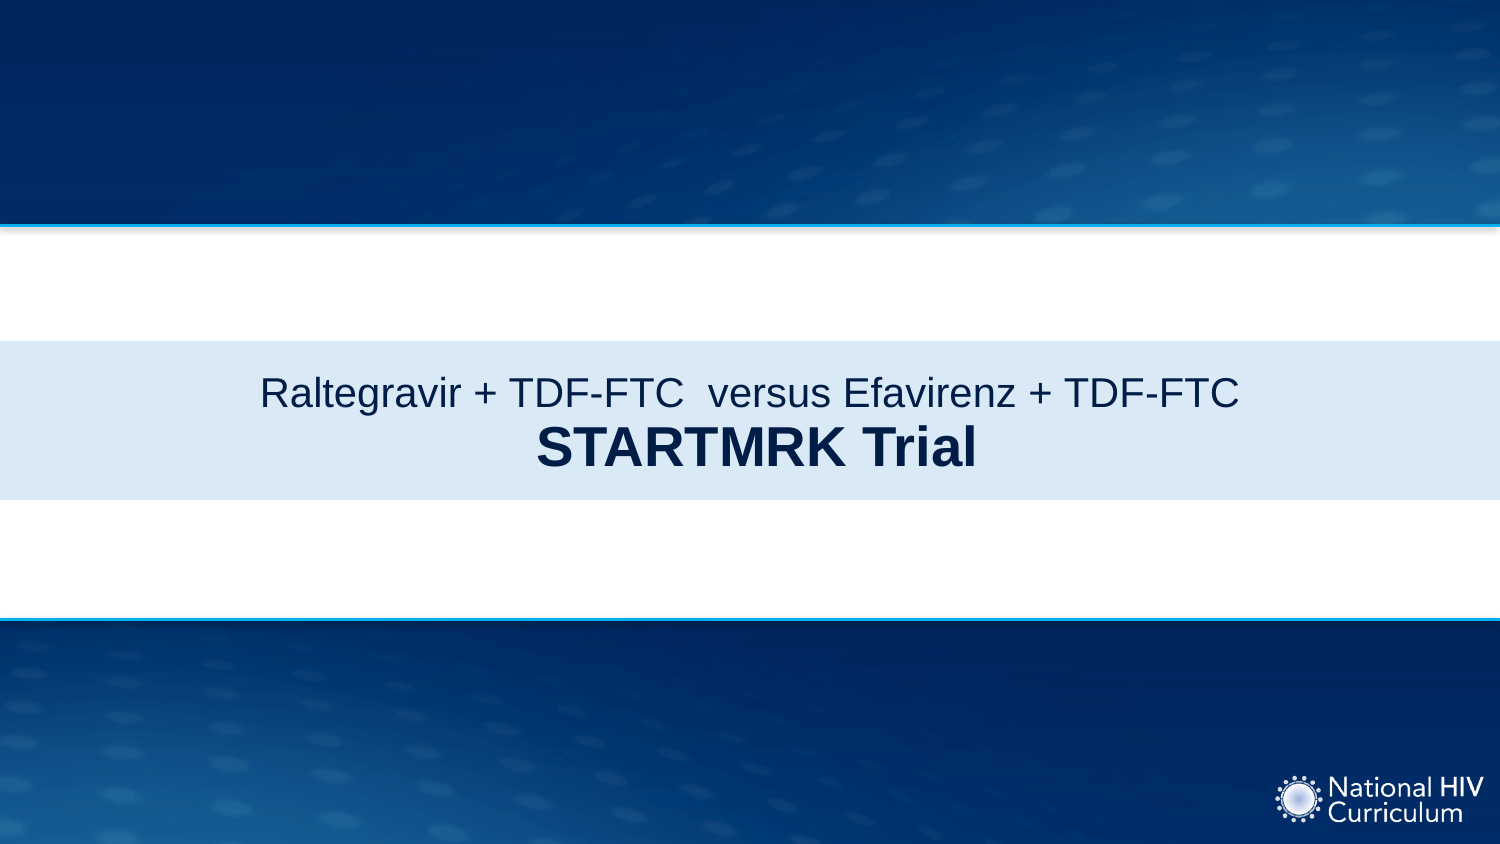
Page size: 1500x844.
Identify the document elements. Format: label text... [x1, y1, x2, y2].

picture [0, 0, 1500, 223]
picture [0, 622, 1500, 844]
title Raltegravir + TDF-FTC versus Efavirenz + TDF-FTC STARTMRK Trial [75, 340, 1426, 498]
